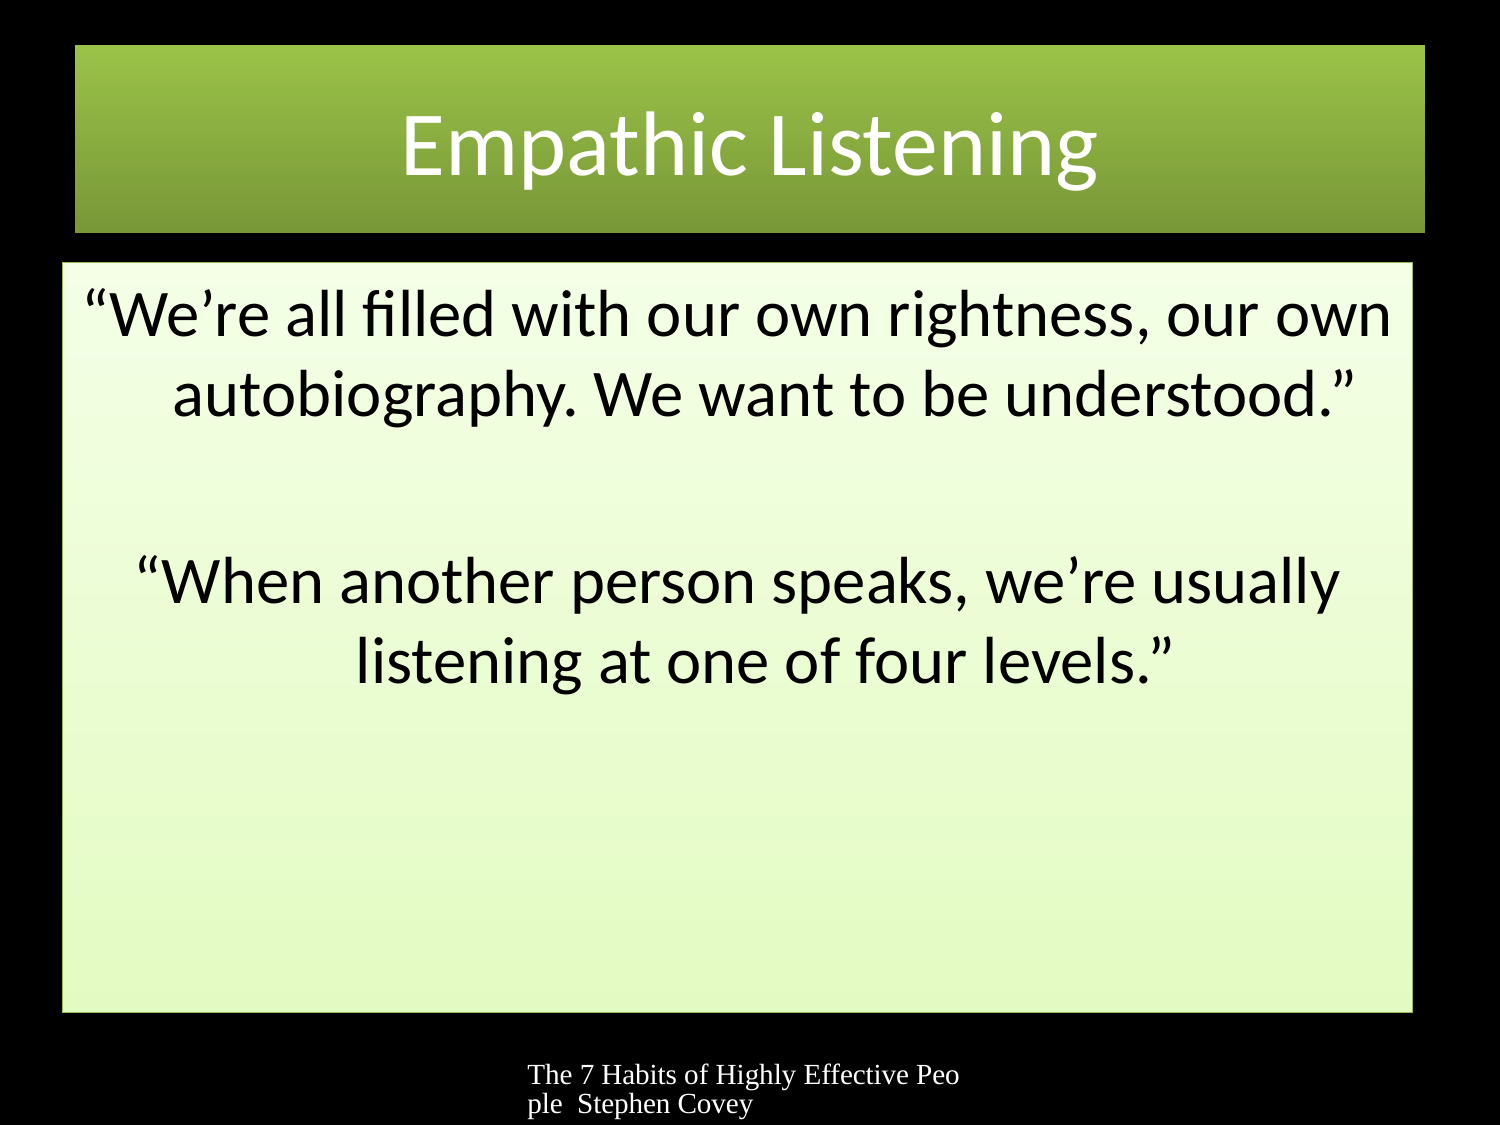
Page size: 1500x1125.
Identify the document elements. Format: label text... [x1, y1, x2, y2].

list “We’re all filled with our own rightness, our own autobiography. We want to be understood.” “When another person speaks, we’re usually listening at one of four levels.” [62, 262, 1413, 1013]
footer The 7 Habits of Highly Effective People Stephen Covey [512, 1042, 988, 1103]
title Empathic Listening [75, 45, 1425, 233]
